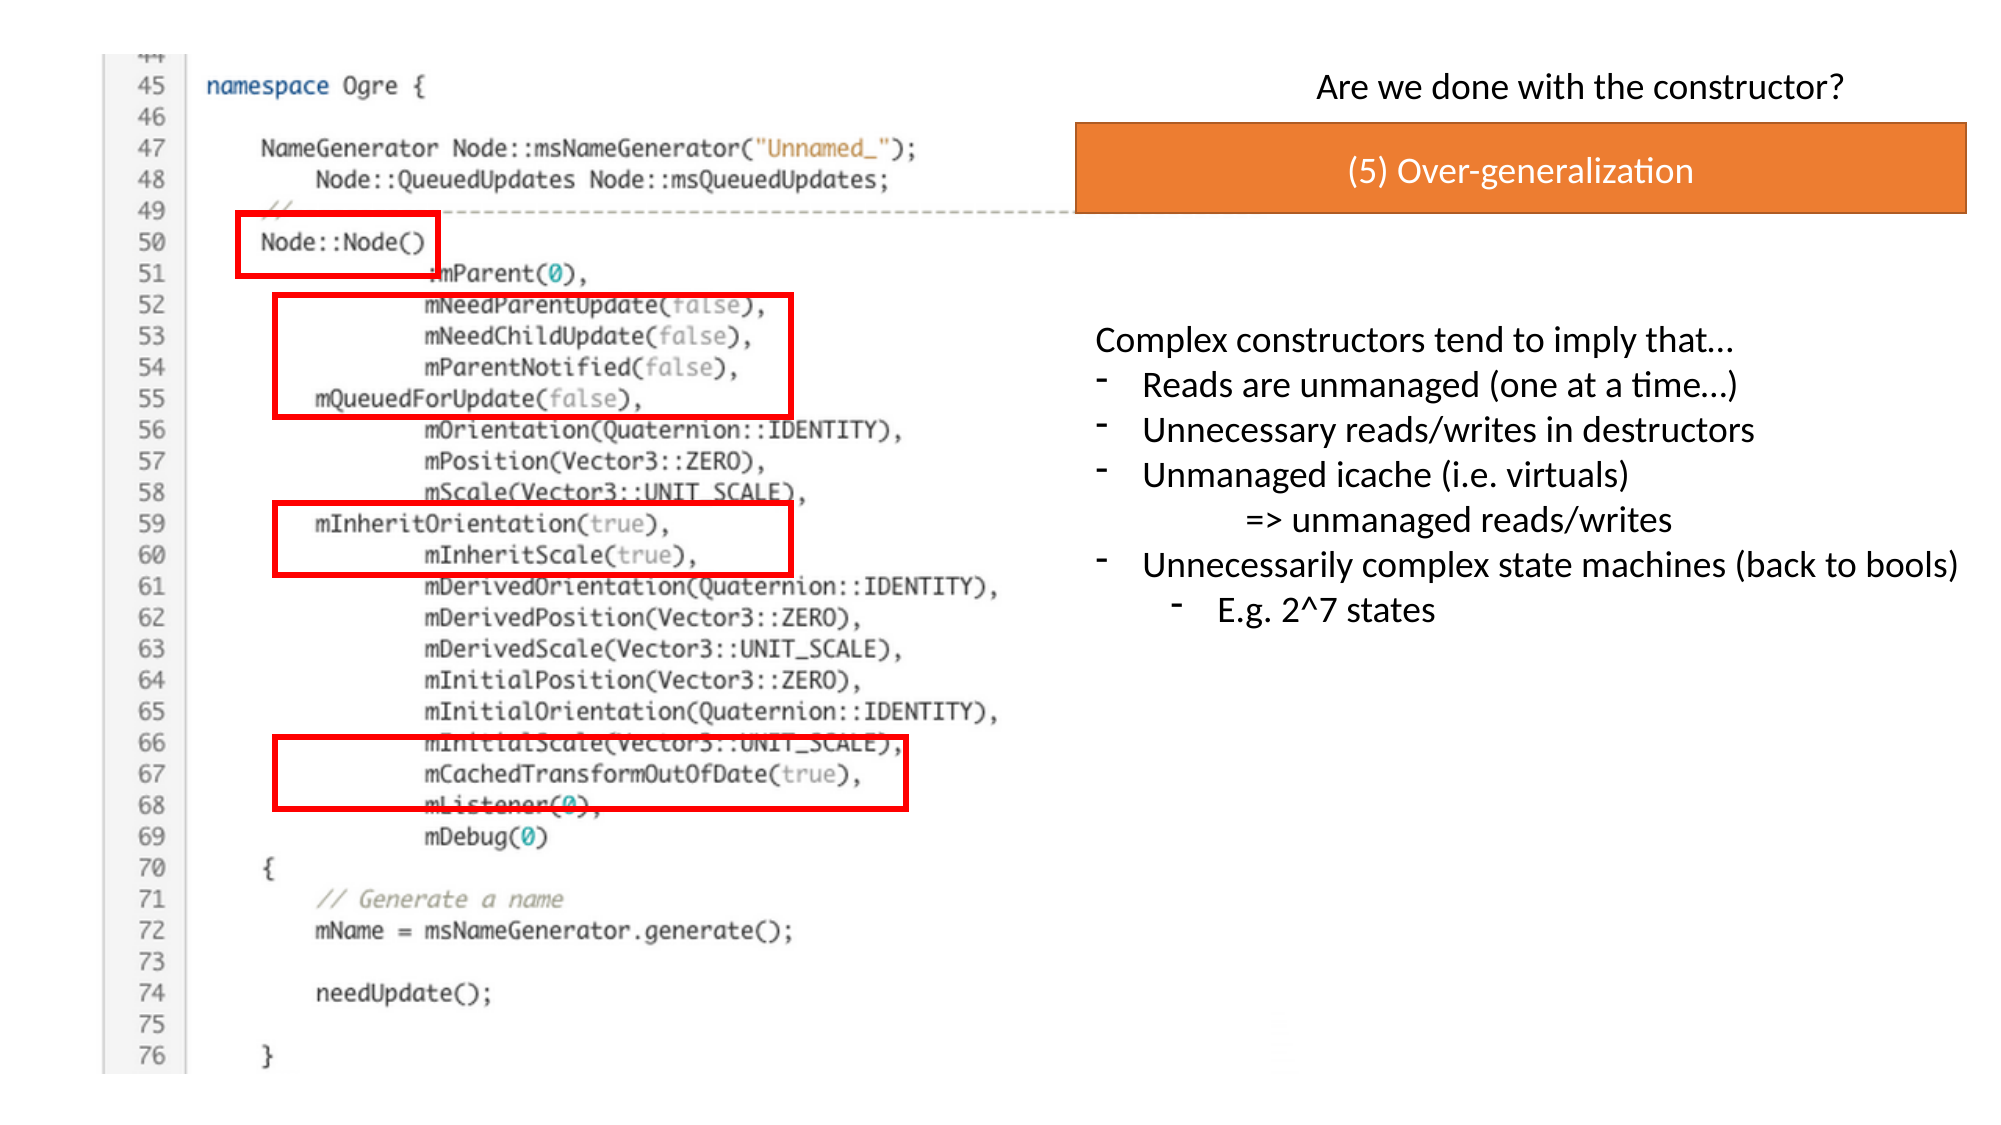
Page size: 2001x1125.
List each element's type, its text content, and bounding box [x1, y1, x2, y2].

text_box Complex constructors tend to imply that… Reads are unmanaged (one at a time…) Unnecessary reads/writes in destructors Unmanaged icache (i.e. virtuals) => unmanaged reads/writes Unnecessarily complex state machines (back to bools) E.g. 2^7 states [1299, 307, 1975, 728]
picture [74, 54, 1299, 1074]
text_box (5) Over-generalization [1299, 122, 1967, 214]
text_box Are we done with the constructor? [1301, 54, 1862, 115]
